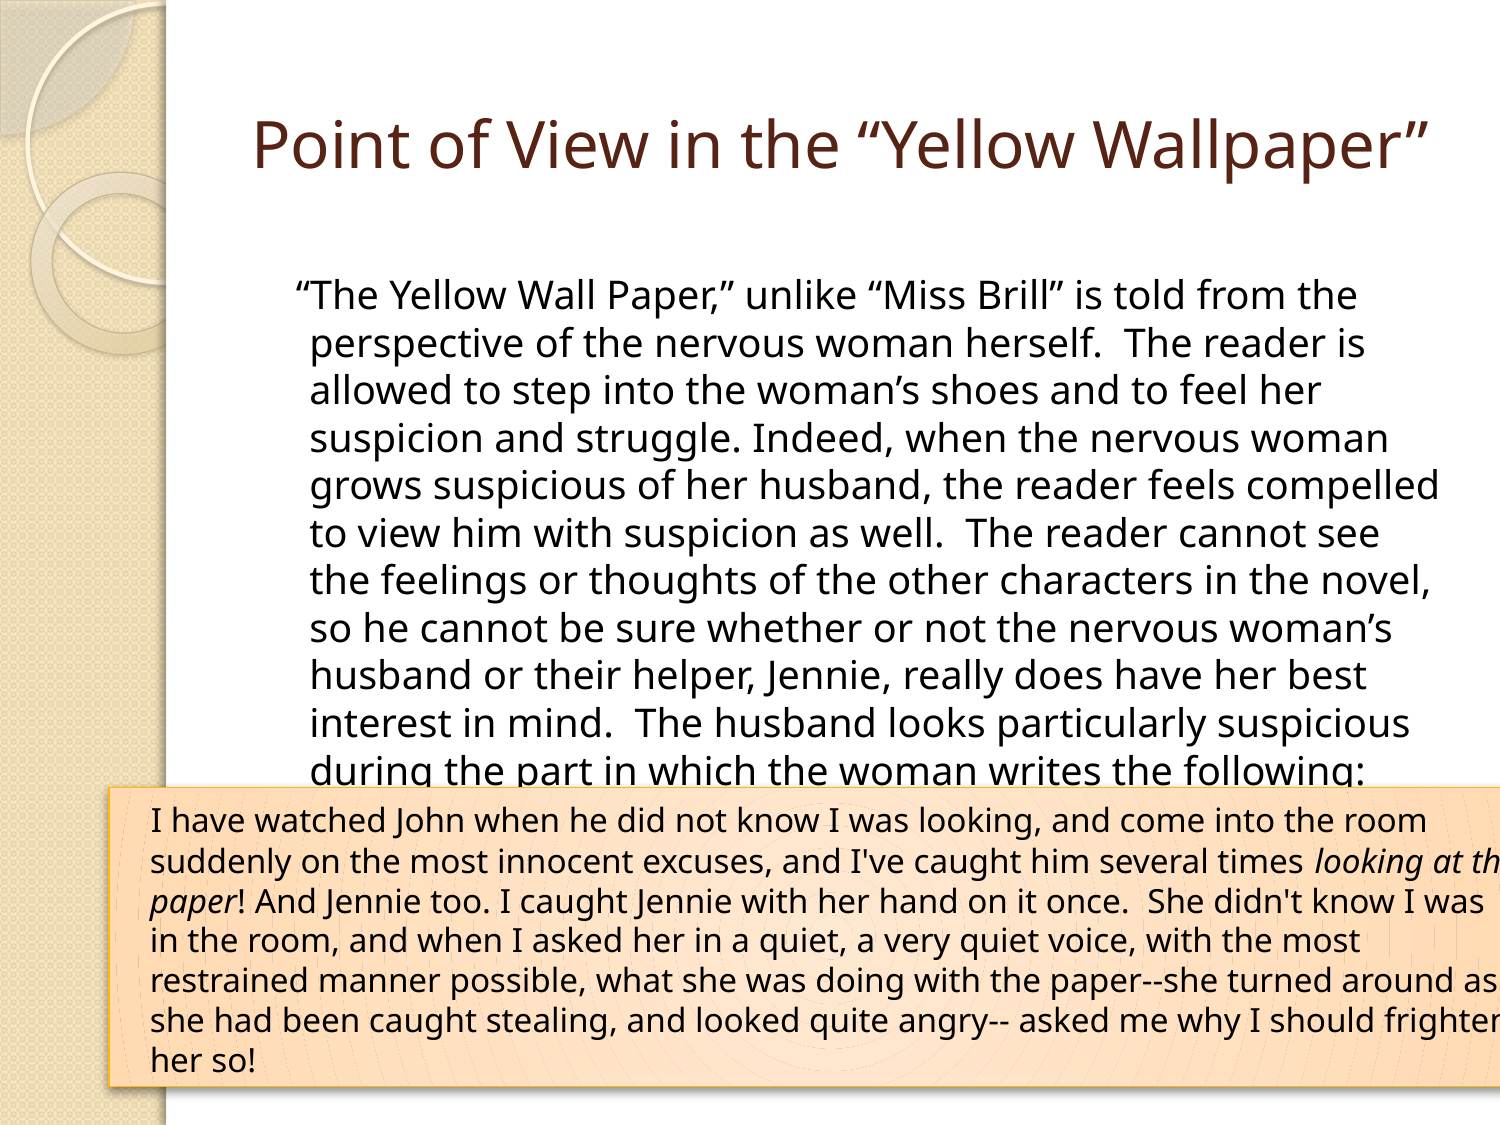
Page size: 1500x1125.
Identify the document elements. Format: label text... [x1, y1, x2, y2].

text_box I have watched John when he did not know I was looking, and come into the room suddenly on the most innocent excuses, and I've caught him several times looking at the paper! And Jennie too. I caught Jennie with her hand on it once. She didn't know I was in the room, and when I asked her in a quiet, a very quiet voice, with the most restrained manner possible, what she was doing with the paper--she turned around as if she had been caught stealing, and looked quite angry-- asked me why I should frighten her so! [108, 787, 1500, 1087]
title Point of View in the “Yellow Wallpaper” [225, 87, 1455, 275]
list “The Yellow Wall Paper,” unlike “Miss Brill” is told from the perspective of the nervous woman herself. The reader is allowed to step into the woman’s shoes and to feel her suspicion and struggle. Indeed, when the nervous woman grows suspicious of her husband, the reader feels compelled to view him with suspicion as well. The reader cannot see the feelings or thoughts of the other characters in the novel, so he cannot be sure whether or not the nervous woman’s husband or their helper, Jennie, really does have her best interest in mind. The husband looks particularly suspicious during the part in which the woman writes the following: [237, 262, 1466, 784]
